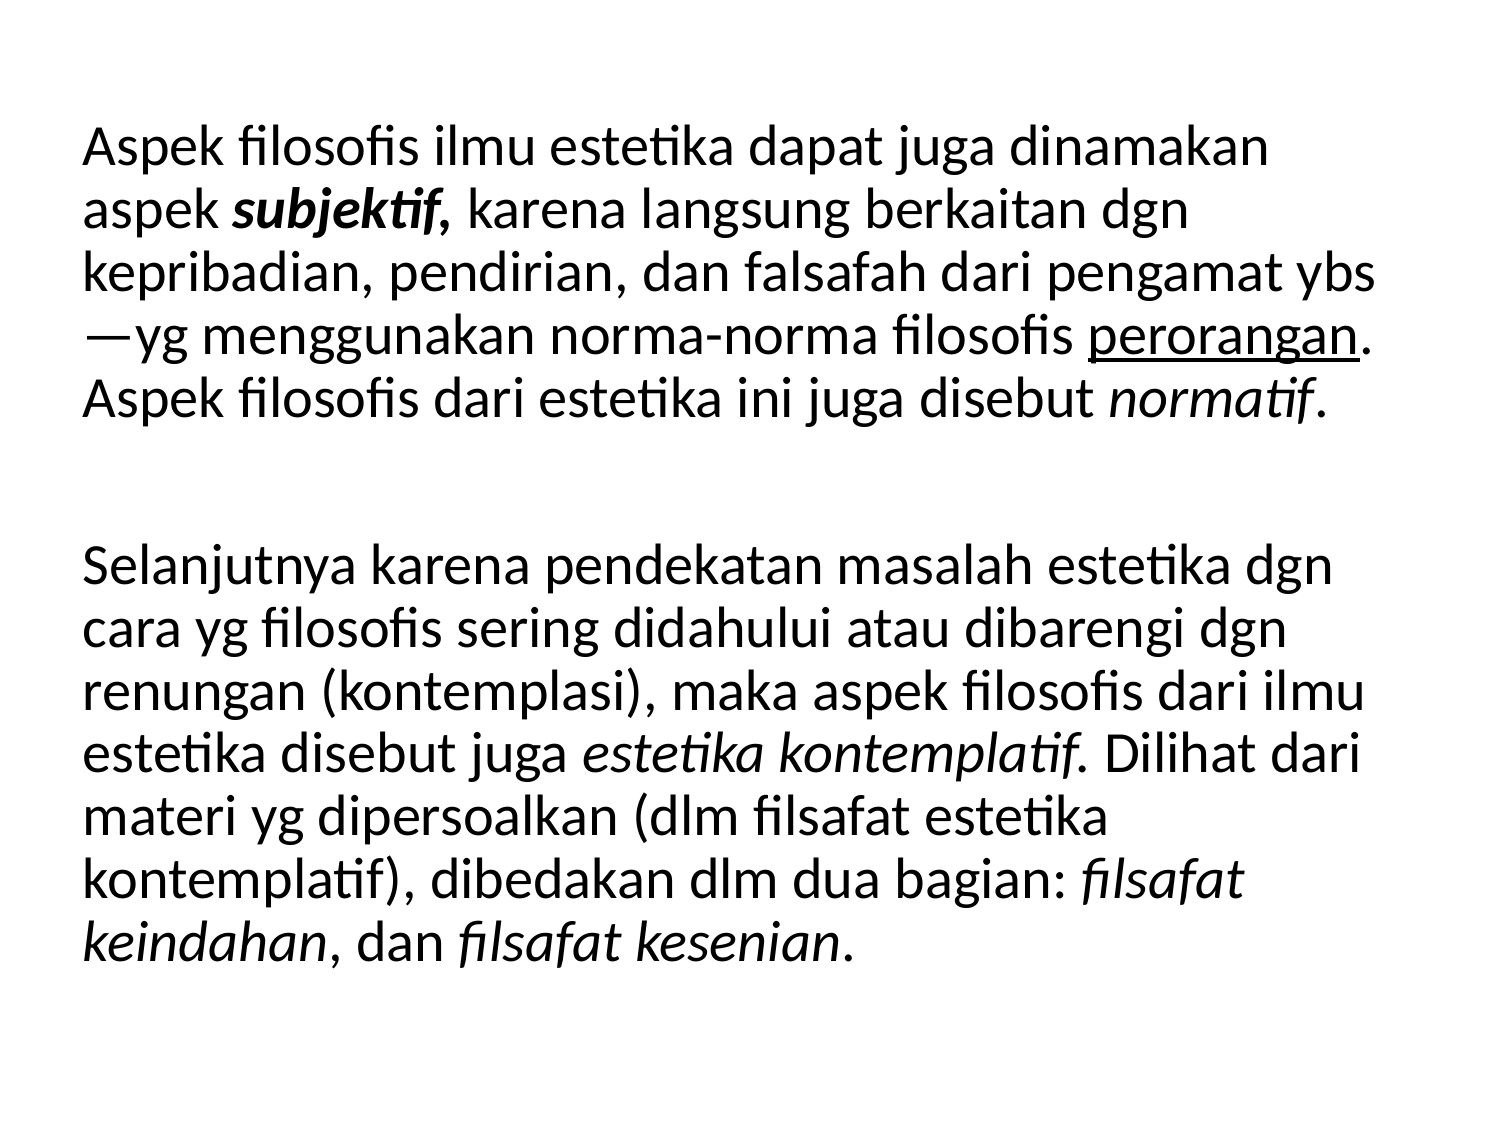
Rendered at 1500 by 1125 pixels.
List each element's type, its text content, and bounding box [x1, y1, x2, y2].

subtitle Aspek filosofis ilmu estetika dapat juga dinamakan aspek subjektif, karena langsung berkaitan dgn kepribadian, pendirian, dan falsafah dari pengamat ybs—yg menggunakan norma-norma filosofis perorangan. Aspek filosofis dari estetika ini juga disebut normatif. Selanjutnya karena pendekatan masalah estetika dgn cara yg filosofis sering didahului atau dibarengi dgn renungan (kontemplasi), maka aspek filosofis dari ilmu estetika disebut juga estetika kontemplatif. Dilihat dari materi yg dipersoalkan (dlm filsafat estetika kontemplatif), dibedakan dlm dua bagian: filsafat keindahan, dan filsafat kesenian. [67, 108, 1420, 1084]
